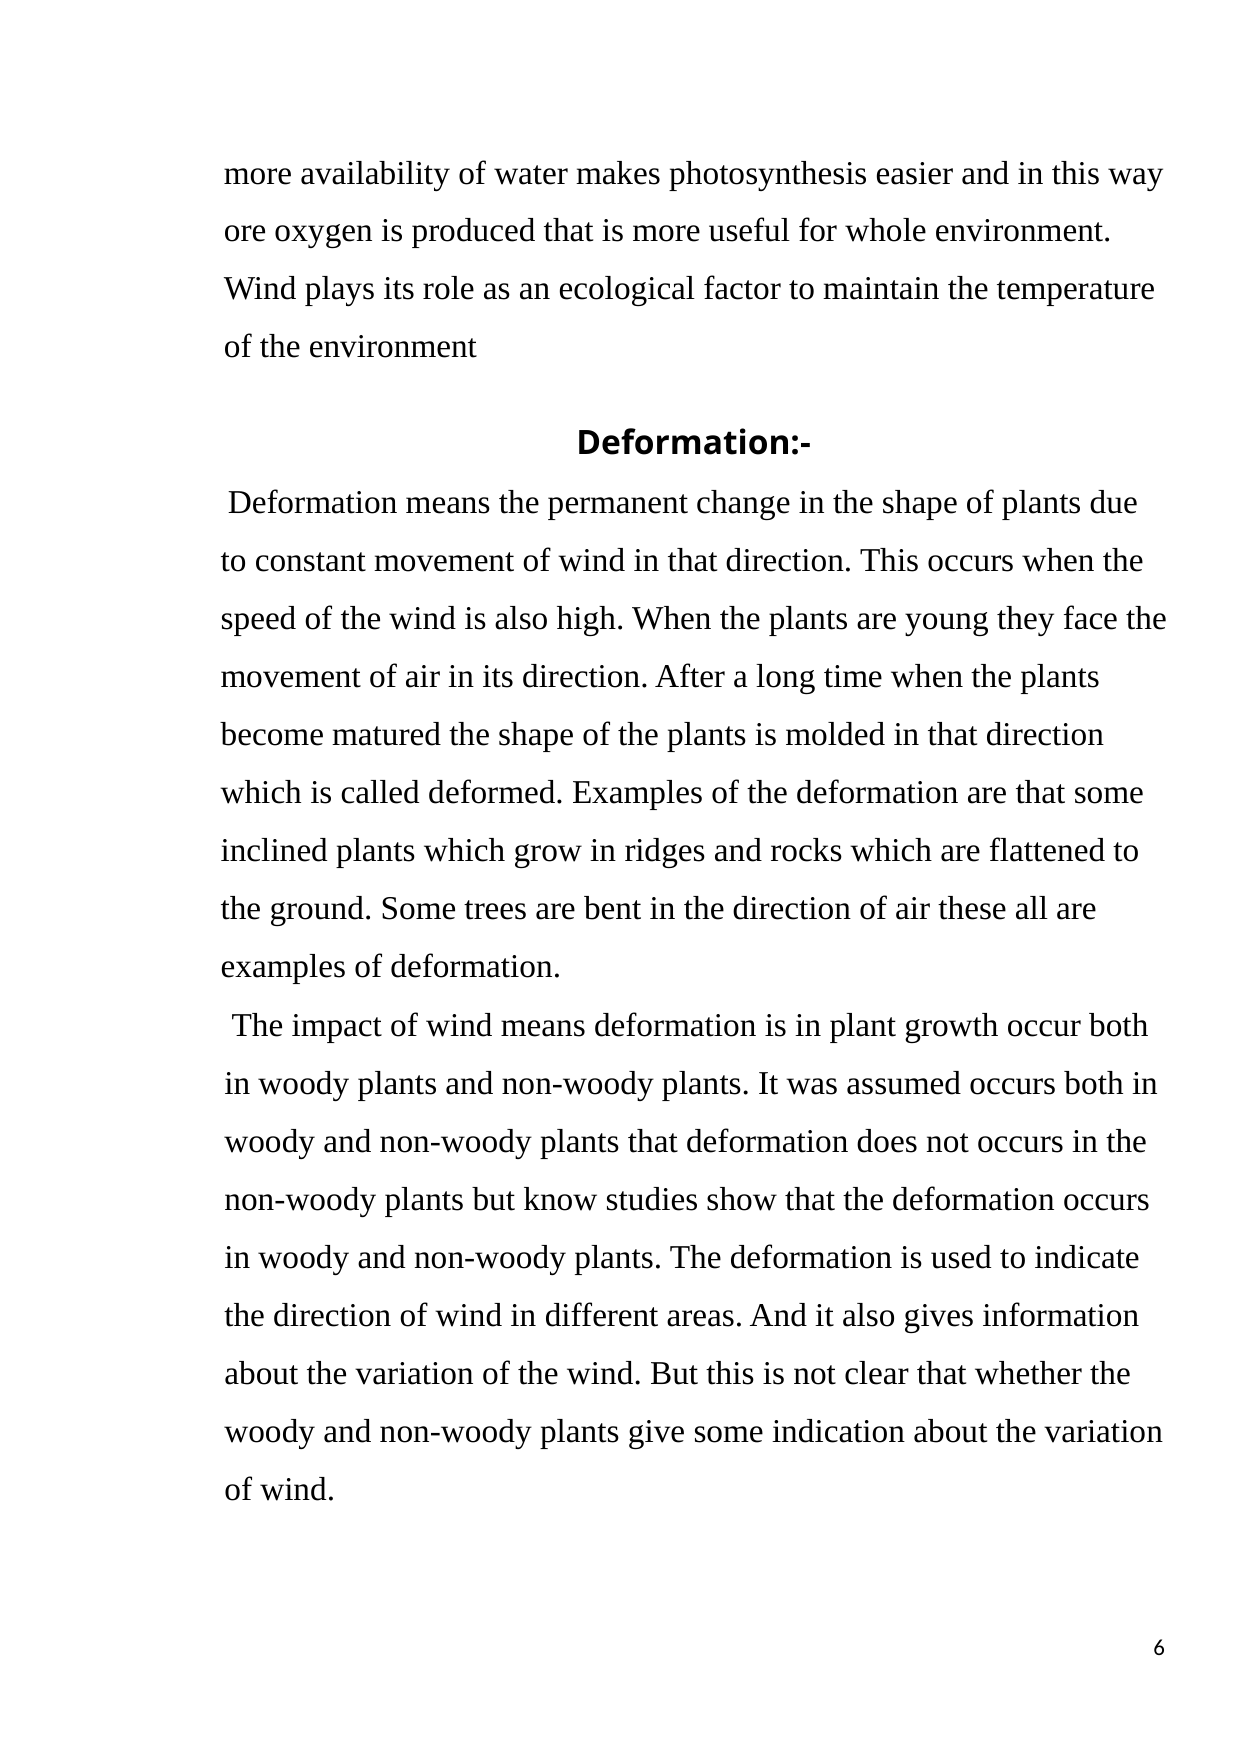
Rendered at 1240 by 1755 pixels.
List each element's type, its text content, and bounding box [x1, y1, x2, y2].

text_box more availability of water makes photosynthesis easier and in this way ore oxygen is produced that is more useful for whole environment. Wind plays its role as an ecological factor to maintain the temperature of the environment [223, 133, 1166, 422]
text_box Deformation means the permanent change in the shape of plants due to constant movement of wind in that direction. This occurs when the speed of the wind is also high. When the plants are young they face the movement of air in its direction. After a long time when the plants become matured the shape of the plants is molded in that direction which is called deformed. Examples of the deformation are that some inclined plants which grow in ridges and rocks which are flattened to the ground. Some trees are bent in the direction of air these all are examples of deformation. [220, 462, 1169, 1043]
text_box 6 [1153, 1633, 1166, 1686]
text_box The impact of wind means deformation is in plant growth occur both in woody plants and non-woody plants. It was assumed occurs both in woody and non-woody plants that deformation does not occurs in the non-woody plants but know studies show that the deformation occurs in woody and non-woody plants. The deformation is used to indicate the direction of wind in different areas. And it also gives information about the variation of the wind. But this is not clear that whether the woody and non-woody plants give some indication about the variation of wind. [224, 985, 1165, 1566]
text_box Deformation:- [576, 422, 812, 462]
